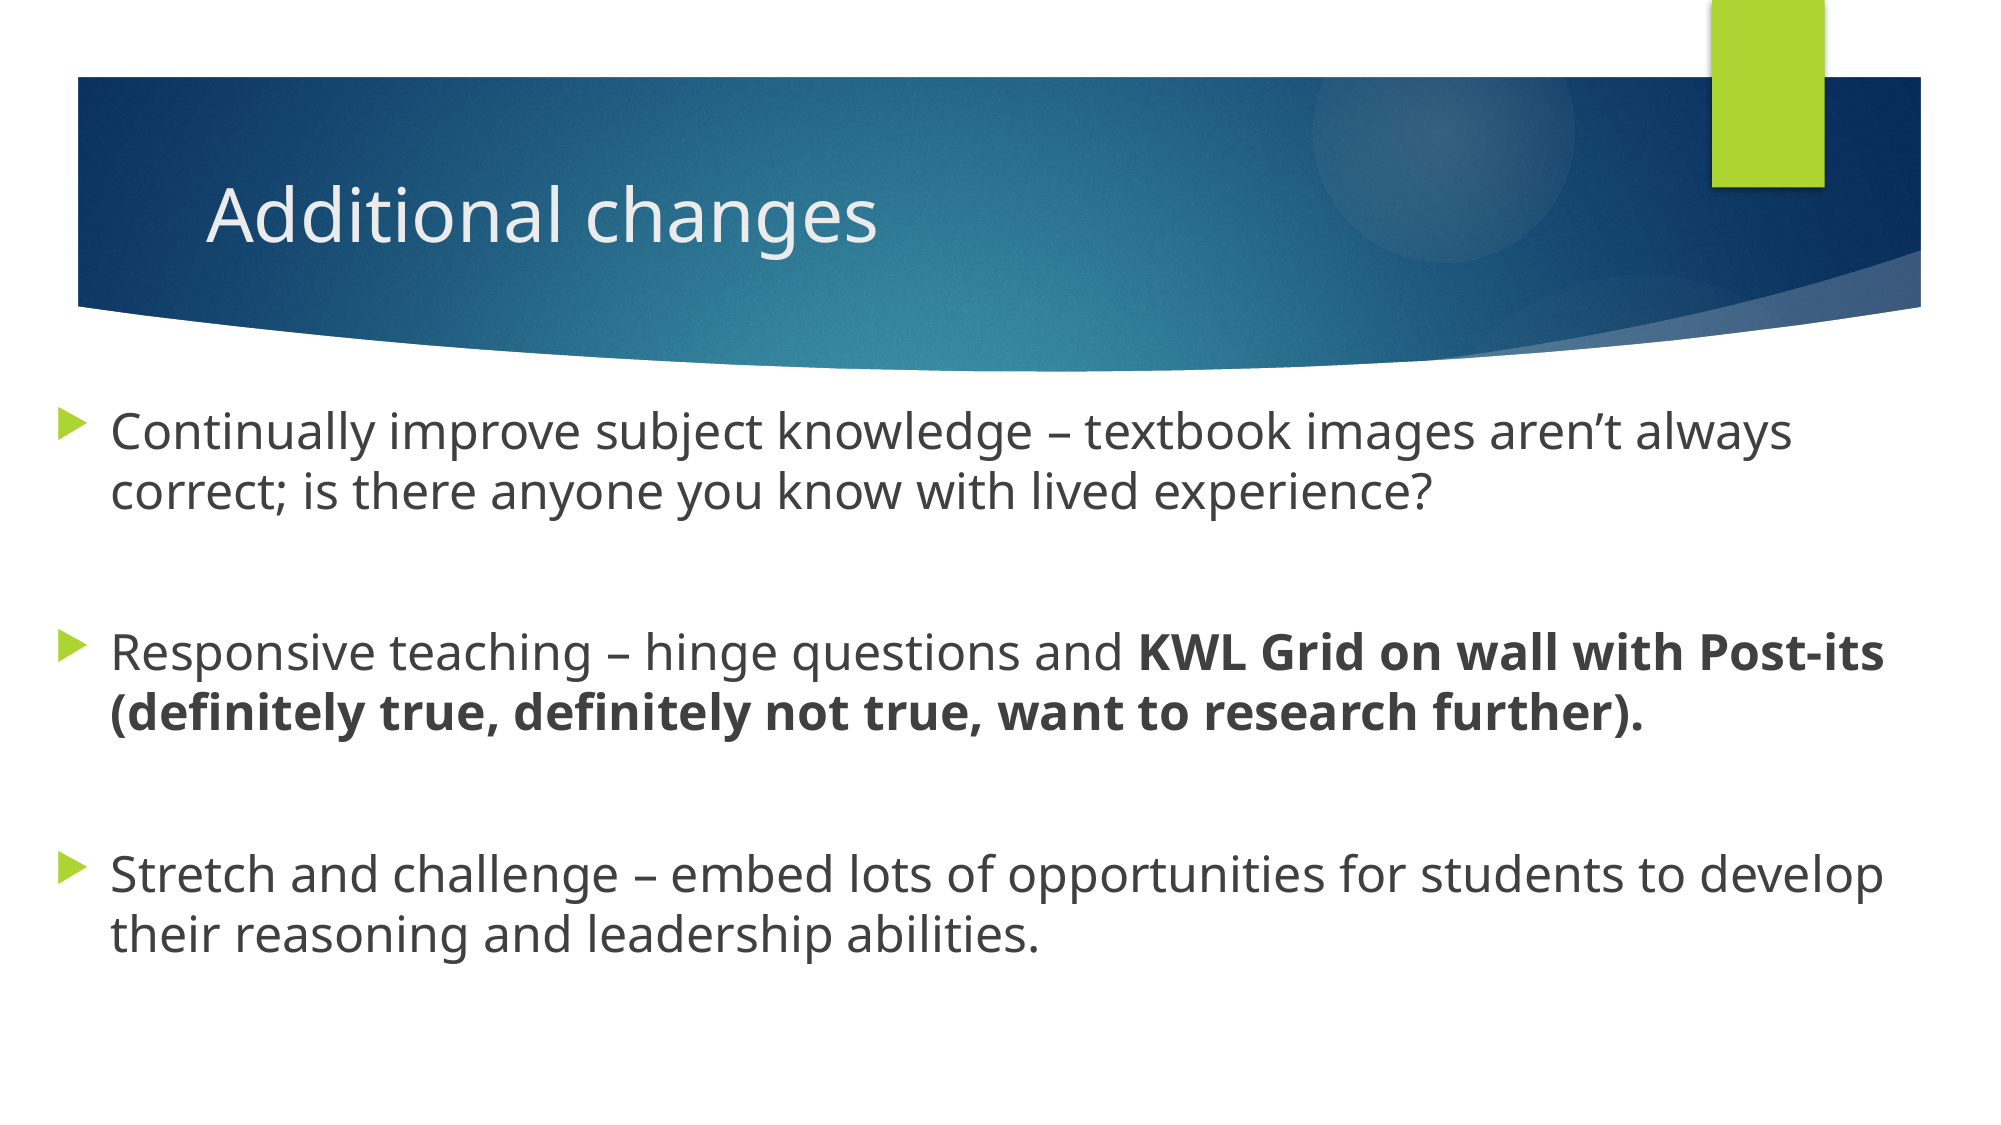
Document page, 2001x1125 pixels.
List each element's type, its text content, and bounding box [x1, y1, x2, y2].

list Continually improve subject knowledge – textbook images aren’t always correct; is there anyone you know with lived experience? Responsive teaching – hinge questions and KWL Grid on wall with Post-its (definitely true, definitely not true, want to research further). Stretch and challenge – embed lots of opportunities for students to develop their reasoning and leadership abilities. [39, 391, 1961, 1125]
title Additional changes [191, 154, 1629, 271]
